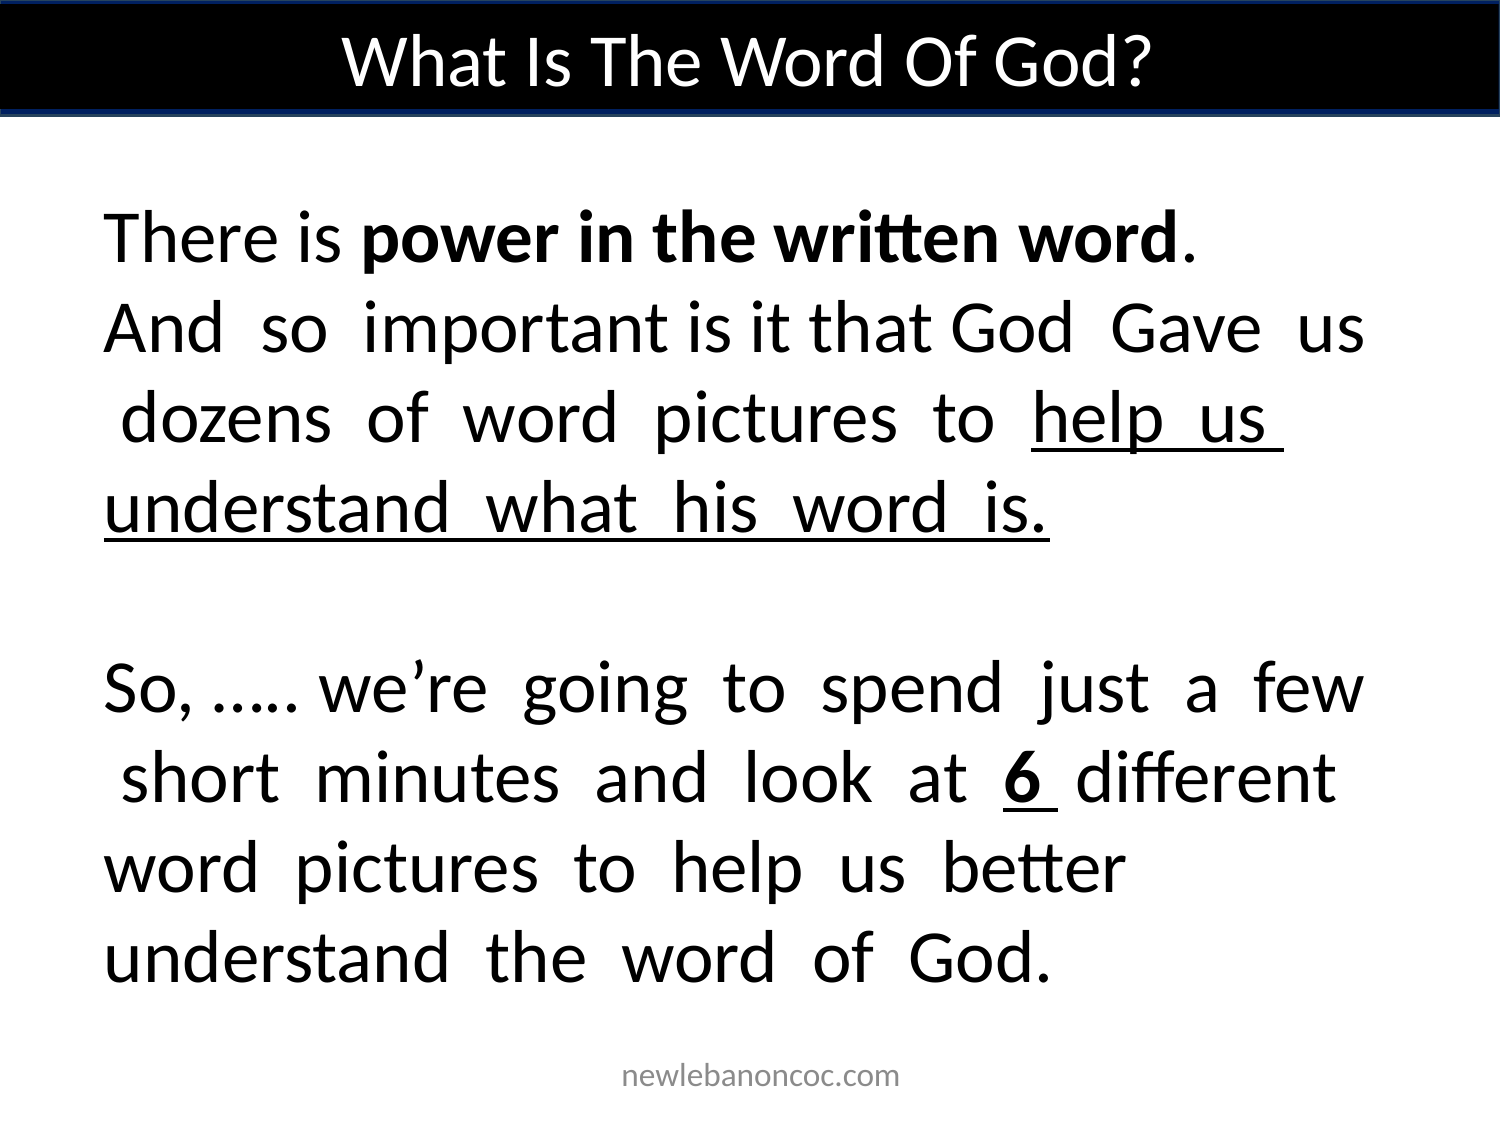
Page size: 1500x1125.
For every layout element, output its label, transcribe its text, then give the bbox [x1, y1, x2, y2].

text_box There is power in the written word. And so important is it that God Gave us dozens of word pictures to help us understand what his word is. So, ….. we’re going to spend just a few short minutes and look at 6 different word pictures to help us better understand the word of God. [89, 180, 1389, 1006]
text_box [0, 0, 1500, 117]
text_box What Is The Word Of God? [0, 4, 1499, 109]
footer newlebanoncoc.com [496, 1042, 1004, 1103]
